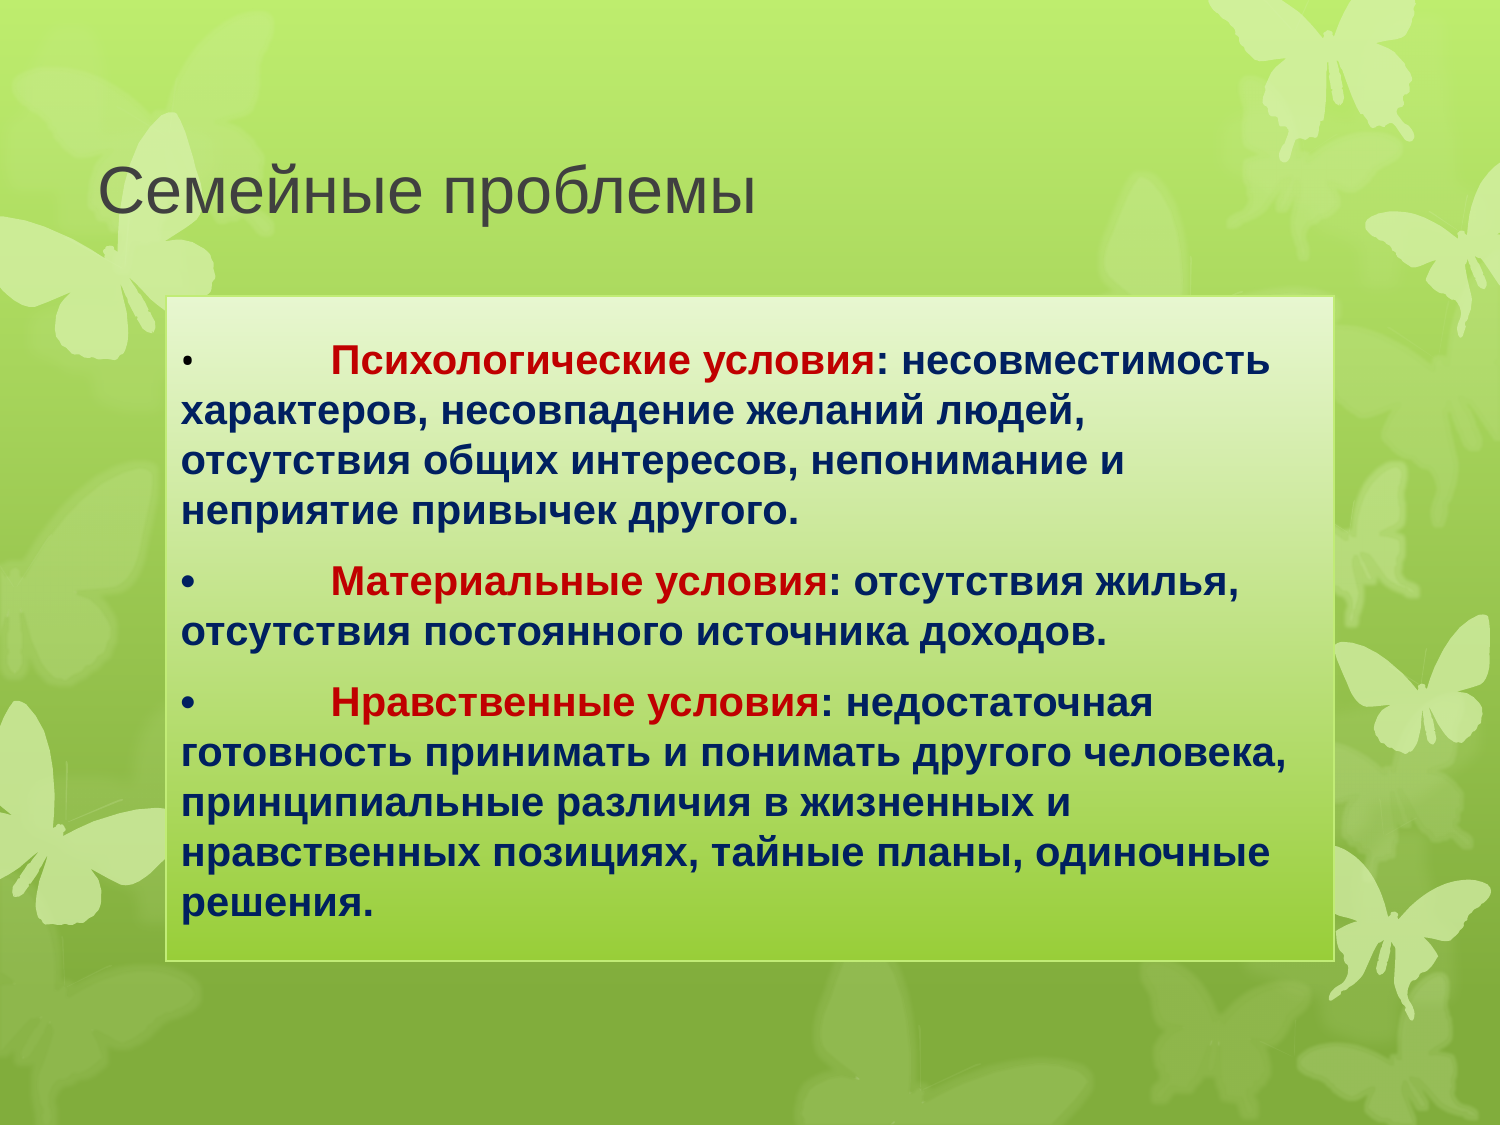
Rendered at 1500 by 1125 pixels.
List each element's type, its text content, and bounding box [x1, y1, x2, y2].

title Семейные проблемы [81, 110, 1430, 263]
list • Психологические условия: несовместимость характеров, несовпадение желаний людей, отсутствия общих интересов, непонимание и неприятие привычек другого. • Материальные условия: отсутствия жилья, отсутствия постоянного источника доходов. • Нравственные условия: недостаточная готовность принимать и понимать другого человека, принципиальные различия в жизненных и нравственных позициях, тайные планы, одиночные решения. [165, 295, 1335, 962]
